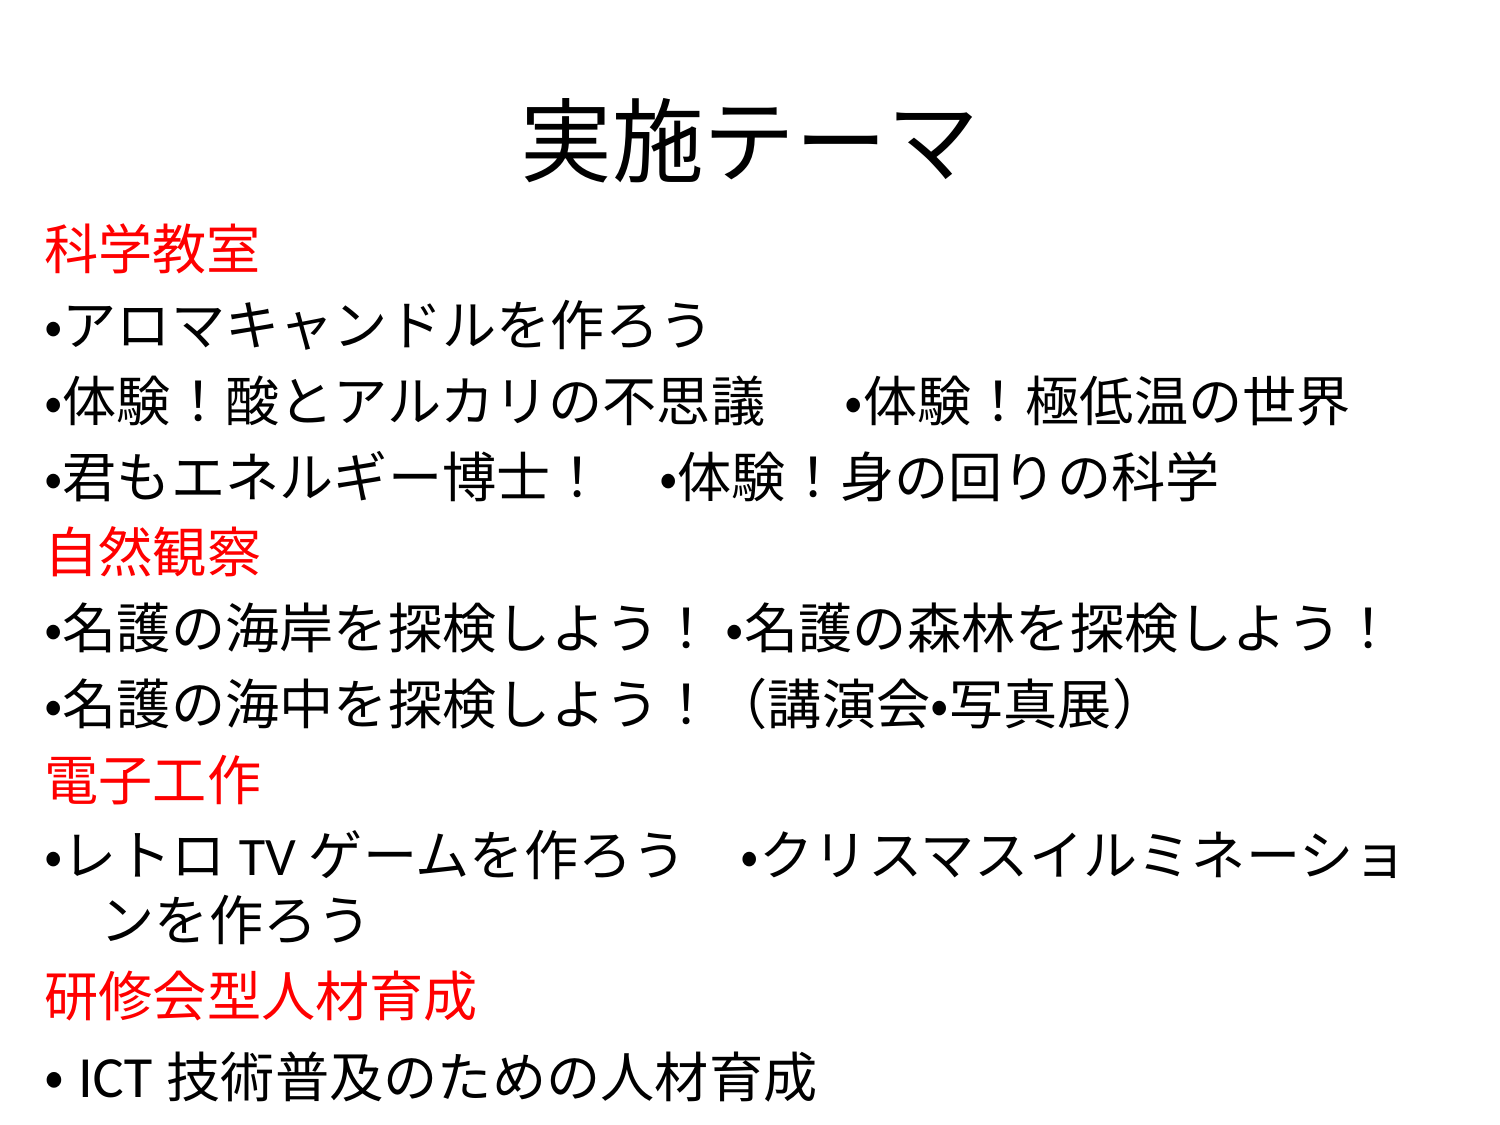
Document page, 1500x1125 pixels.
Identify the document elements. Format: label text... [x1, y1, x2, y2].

title 実施テーマ [75, 45, 1425, 208]
list 科学教室 ・アロマキャンドルを作ろう ・体験！酸とアルカリの不思議 ・体験！極低温の世界 ・君もエネルギー博士！ ・体験！身の回りの科学 自然観察 ・名護の海岸を探検しよう！ ・名護の森林を探検しよう！ ・名護の海中を探検しよう！（講演会・写真展） 電子工作 ・レトロTVゲームを作ろう ・クリスマスイルミネーションを作ろう 研修会型人材育成 ・ICT技術普及のための人材育成 [29, 208, 1471, 1094]
